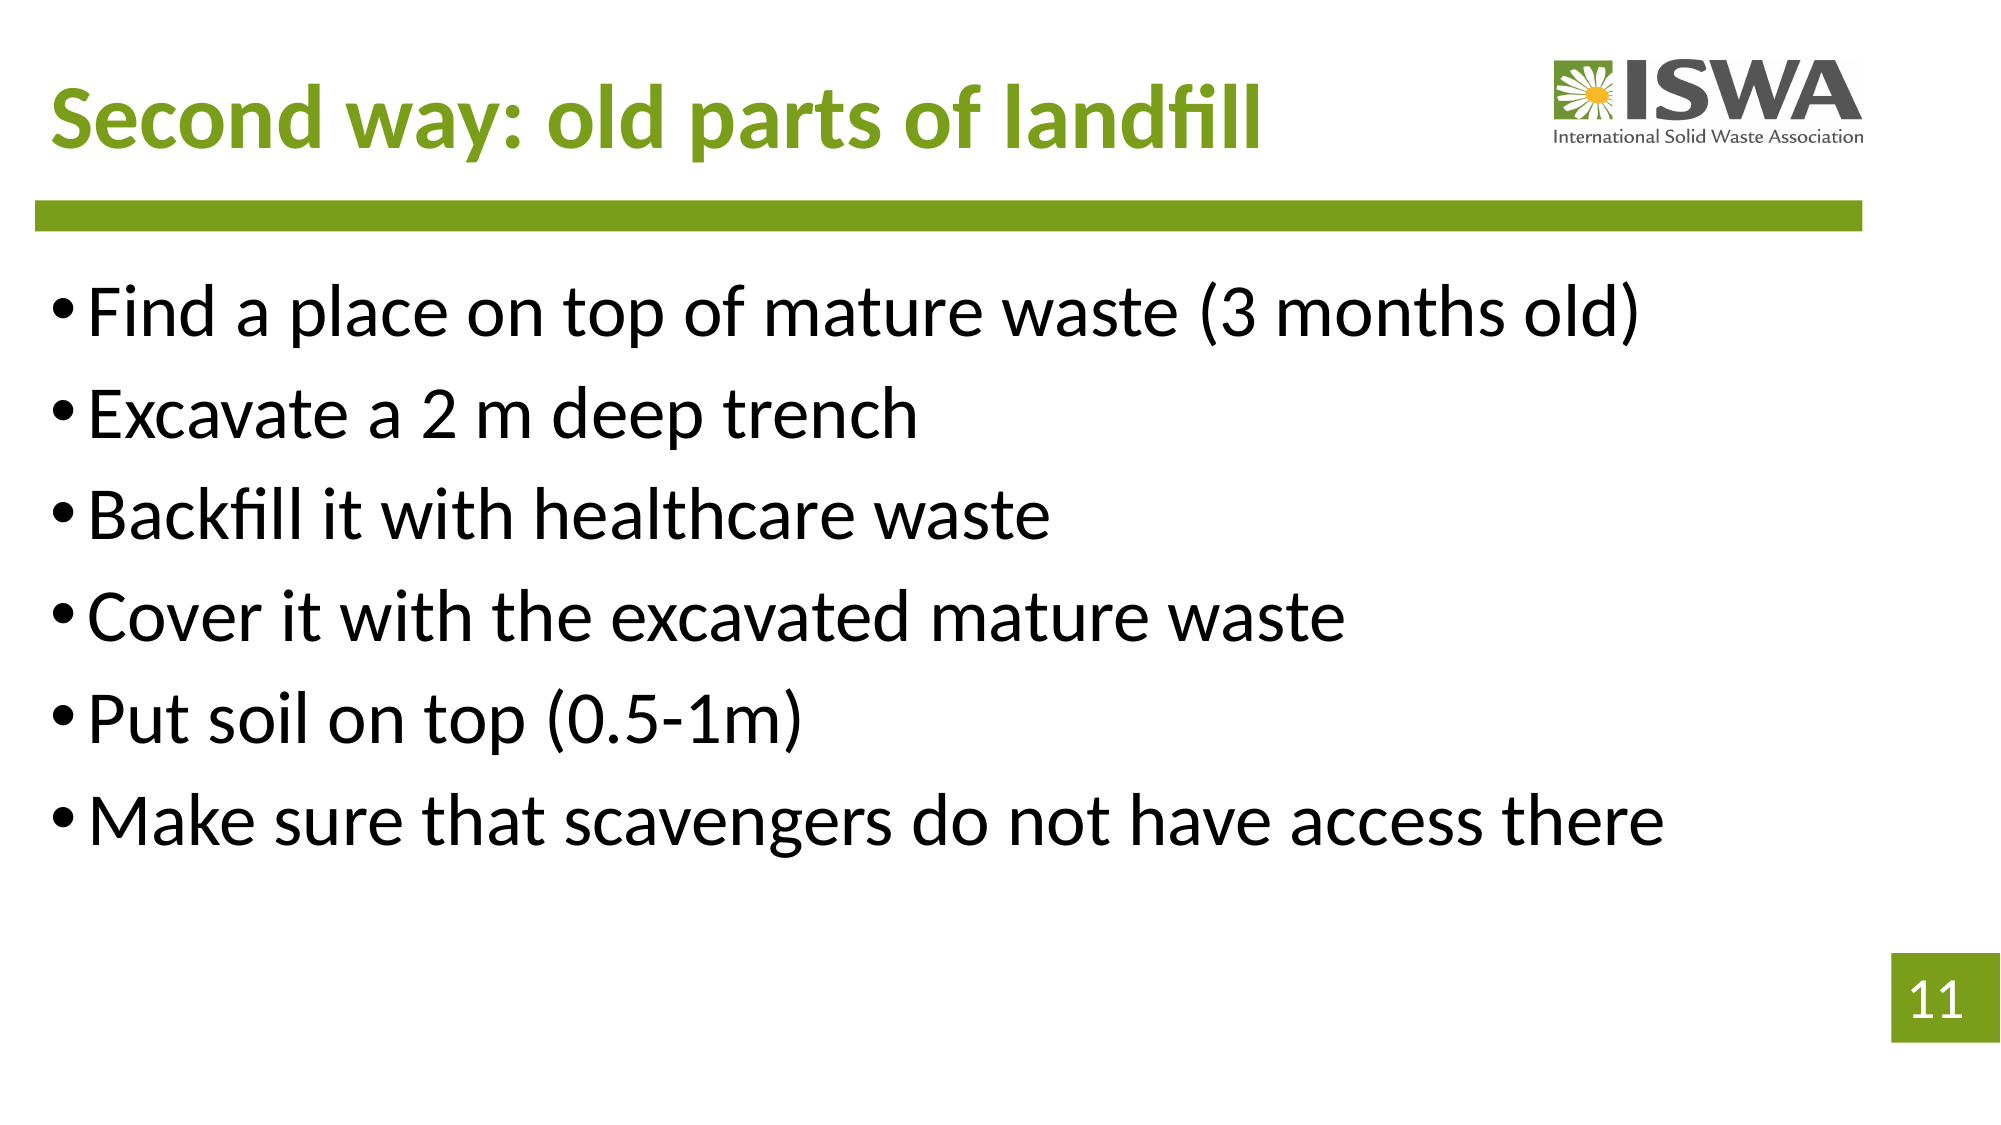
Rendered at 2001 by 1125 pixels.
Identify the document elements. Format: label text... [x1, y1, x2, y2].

slide_number 11 [1891, 953, 2000, 1043]
list Find a place on top of mature waste (3 months old) Excavate a 2 m deep trench Backfill it with healthcare waste Cover it with the excavated mature waste Put soil on top (0.5-1m) Make sure that scavengers do not have access there [35, 264, 1761, 978]
picture [1761, 59, 1863, 143]
title Second way: old parts of landfill [35, 10, 1761, 228]
